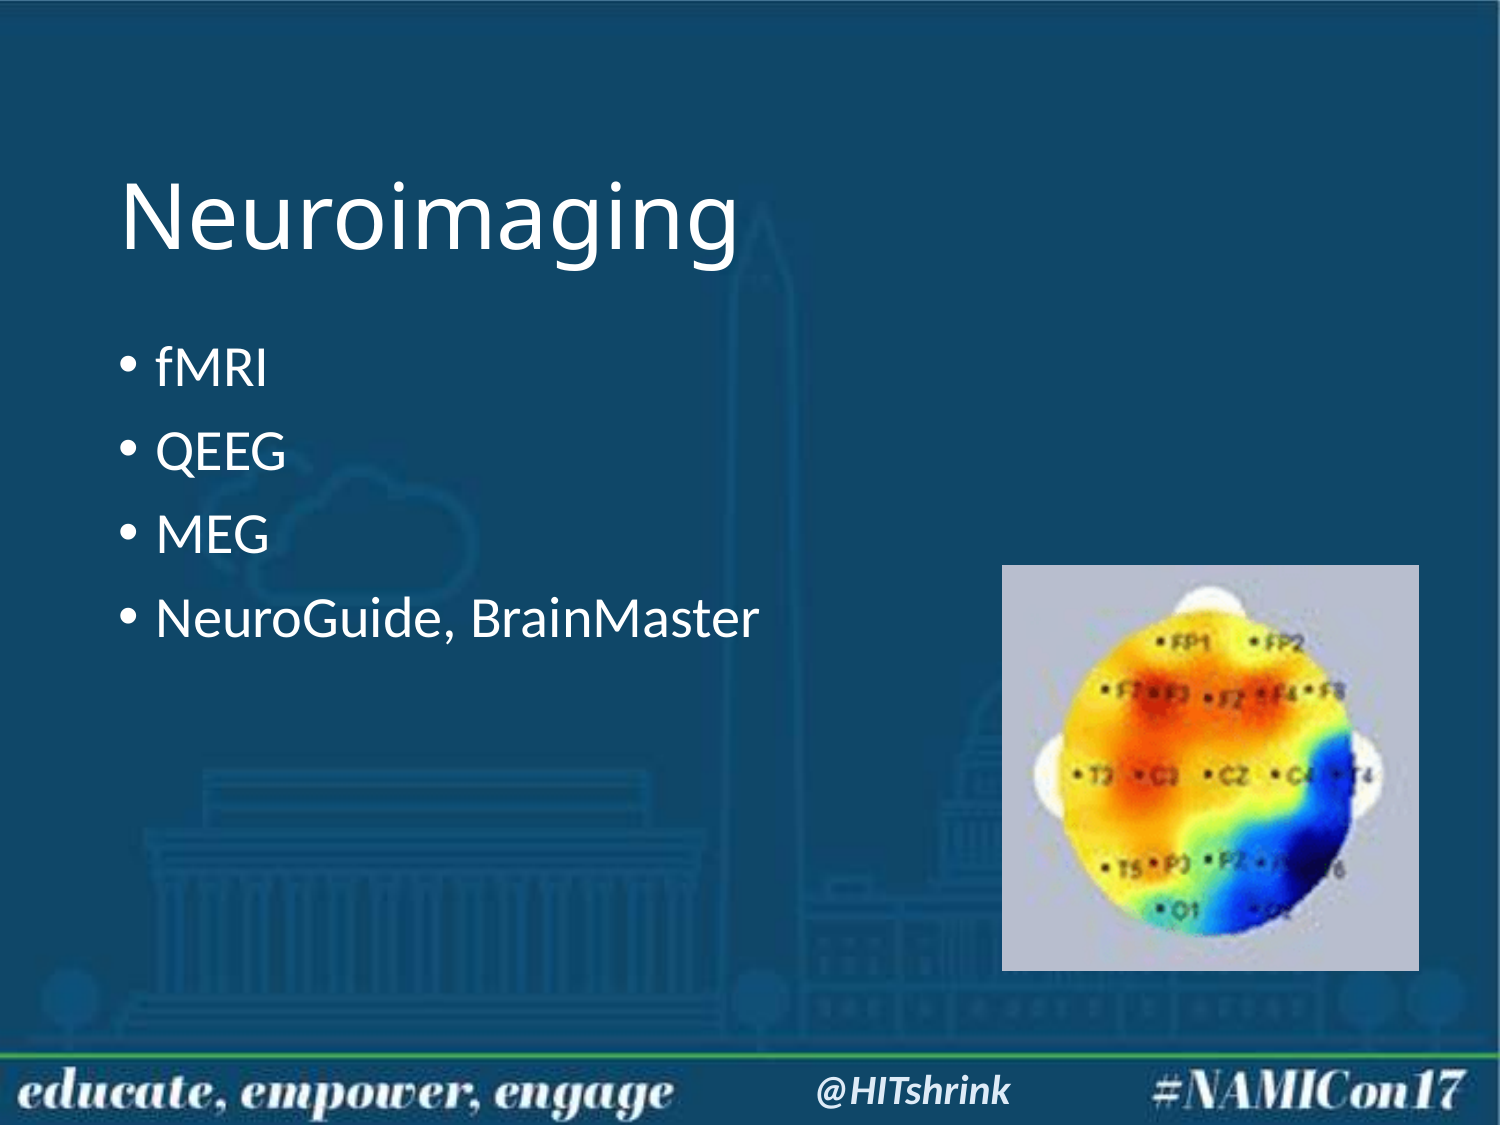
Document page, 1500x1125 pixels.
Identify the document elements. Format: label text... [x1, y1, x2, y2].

picture [0, 0, 1500, 1125]
title Neuroimaging [103, 110, 1397, 328]
list fMRI QEEG MEG NeuroGuide, BrainMaster [103, 328, 1397, 1014]
text_box @HITshrink [797, 1055, 1026, 1121]
